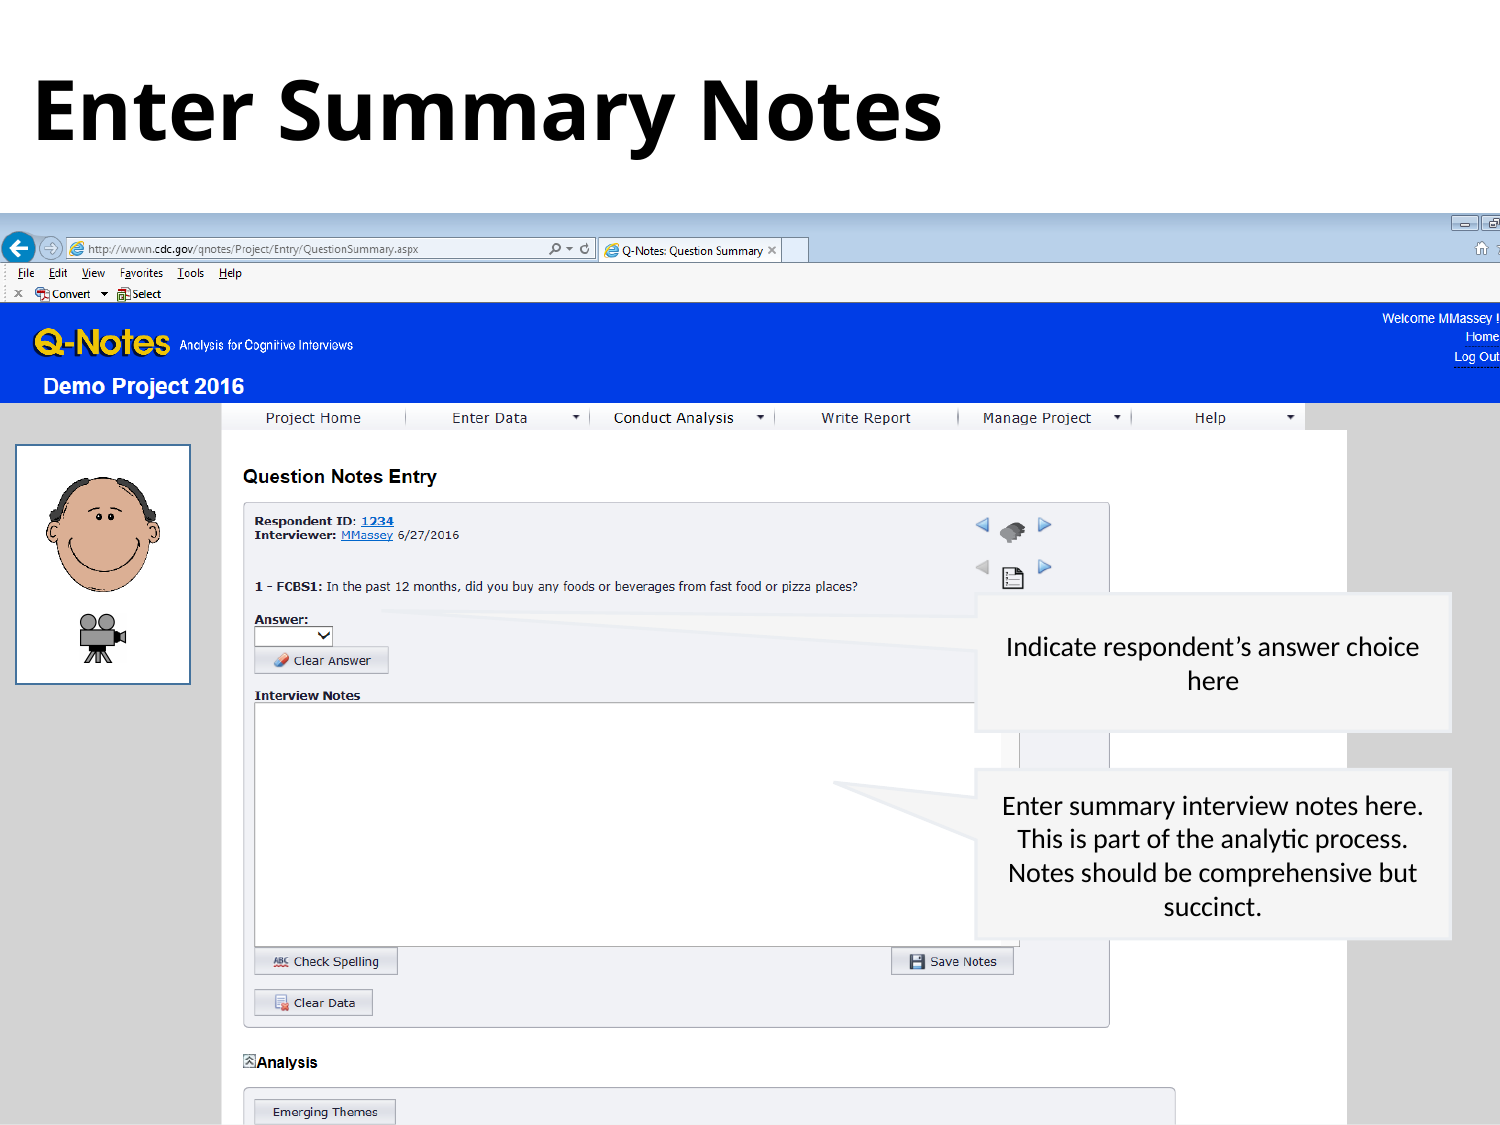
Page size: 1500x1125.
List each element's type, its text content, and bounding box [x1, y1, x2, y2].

title Enter Summary Notes [16, 4, 1310, 213]
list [0, 213, 1500, 1125]
picture [46, 477, 160, 592]
picture [79, 613, 127, 663]
